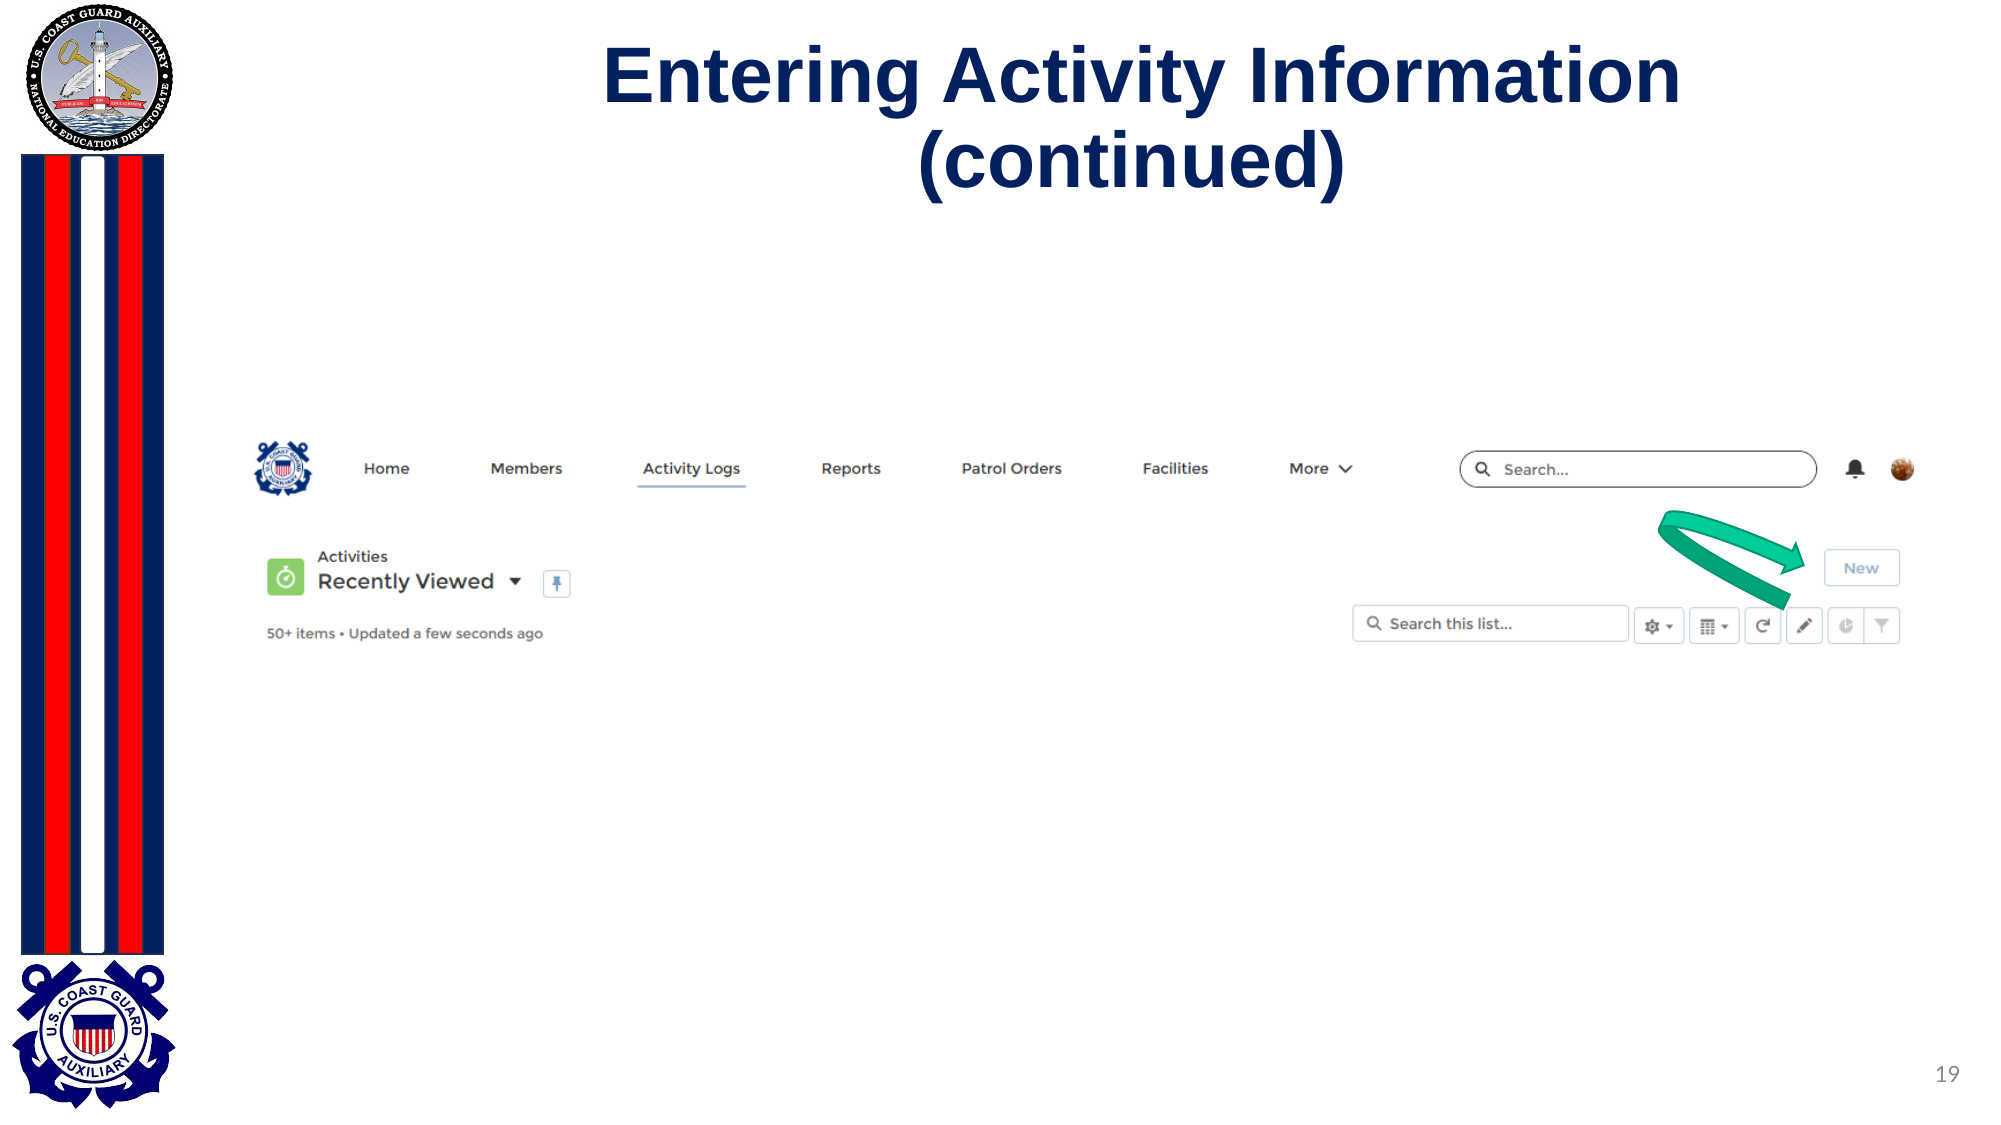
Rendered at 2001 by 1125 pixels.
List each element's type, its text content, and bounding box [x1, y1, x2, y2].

picture [0, 941, 189, 1123]
slide_number 19 [1837, 1042, 1975, 1103]
picture [234, 424, 1921, 657]
title Entering Activity Information (continued) [289, 25, 1975, 213]
picture [21, 0, 178, 156]
